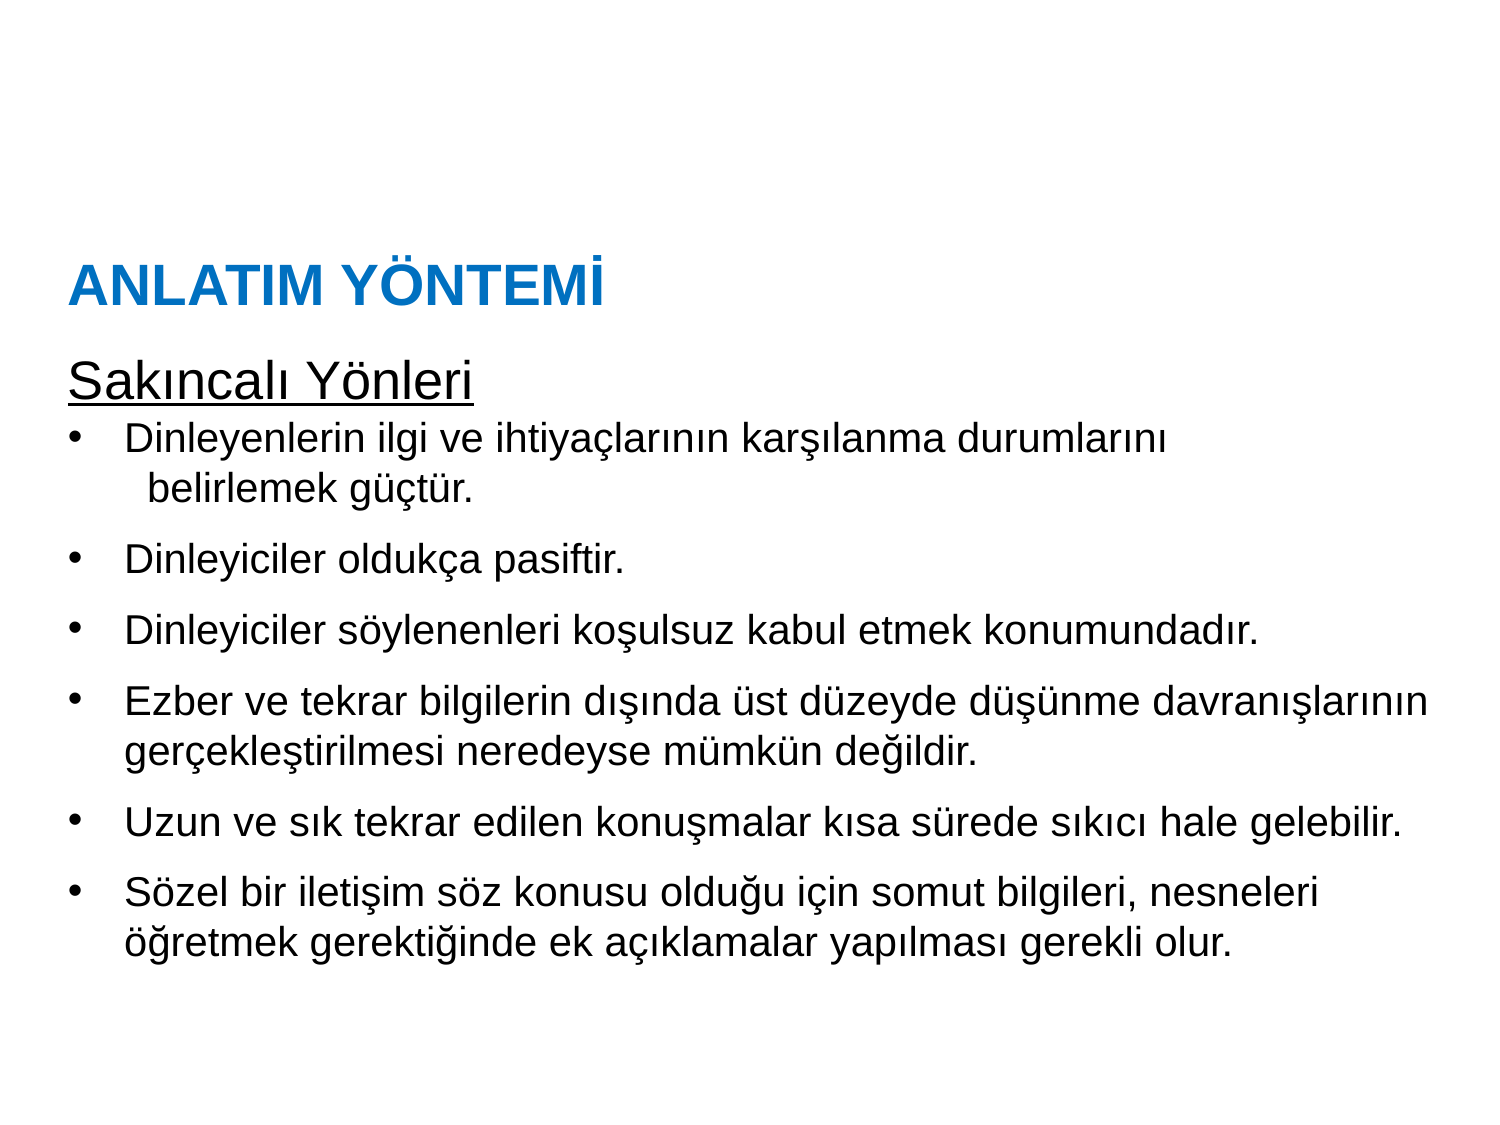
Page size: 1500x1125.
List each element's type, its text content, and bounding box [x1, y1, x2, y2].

text_box ANLATIM YÖNTEMİ Sakıncalı Yönleri Dinleyenlerin ilgi ve ihtiyaçlarının karşılanma durumlarını belirlemek güçtür. Dinleyiciler oldukça pasiftir. Dinleyiciler söylenenleri koşulsuz kabul etmek konumundadır. Ezber ve tekrar bilgilerin dışında üst düzeyde düşünme davranışlarının gerçekleştirilmesi neredeyse mümkün değildir. Uzun ve sık tekrar edilen konuşmalar kısa sürede sıkıcı hale gelebilir. Sözel bir iletişim söz konusu olduğu için somut bilgileri, nesneleri öğretmek gerektiğinde ek açıklamalar yapılması gerekli olur. [53, 239, 1448, 973]
